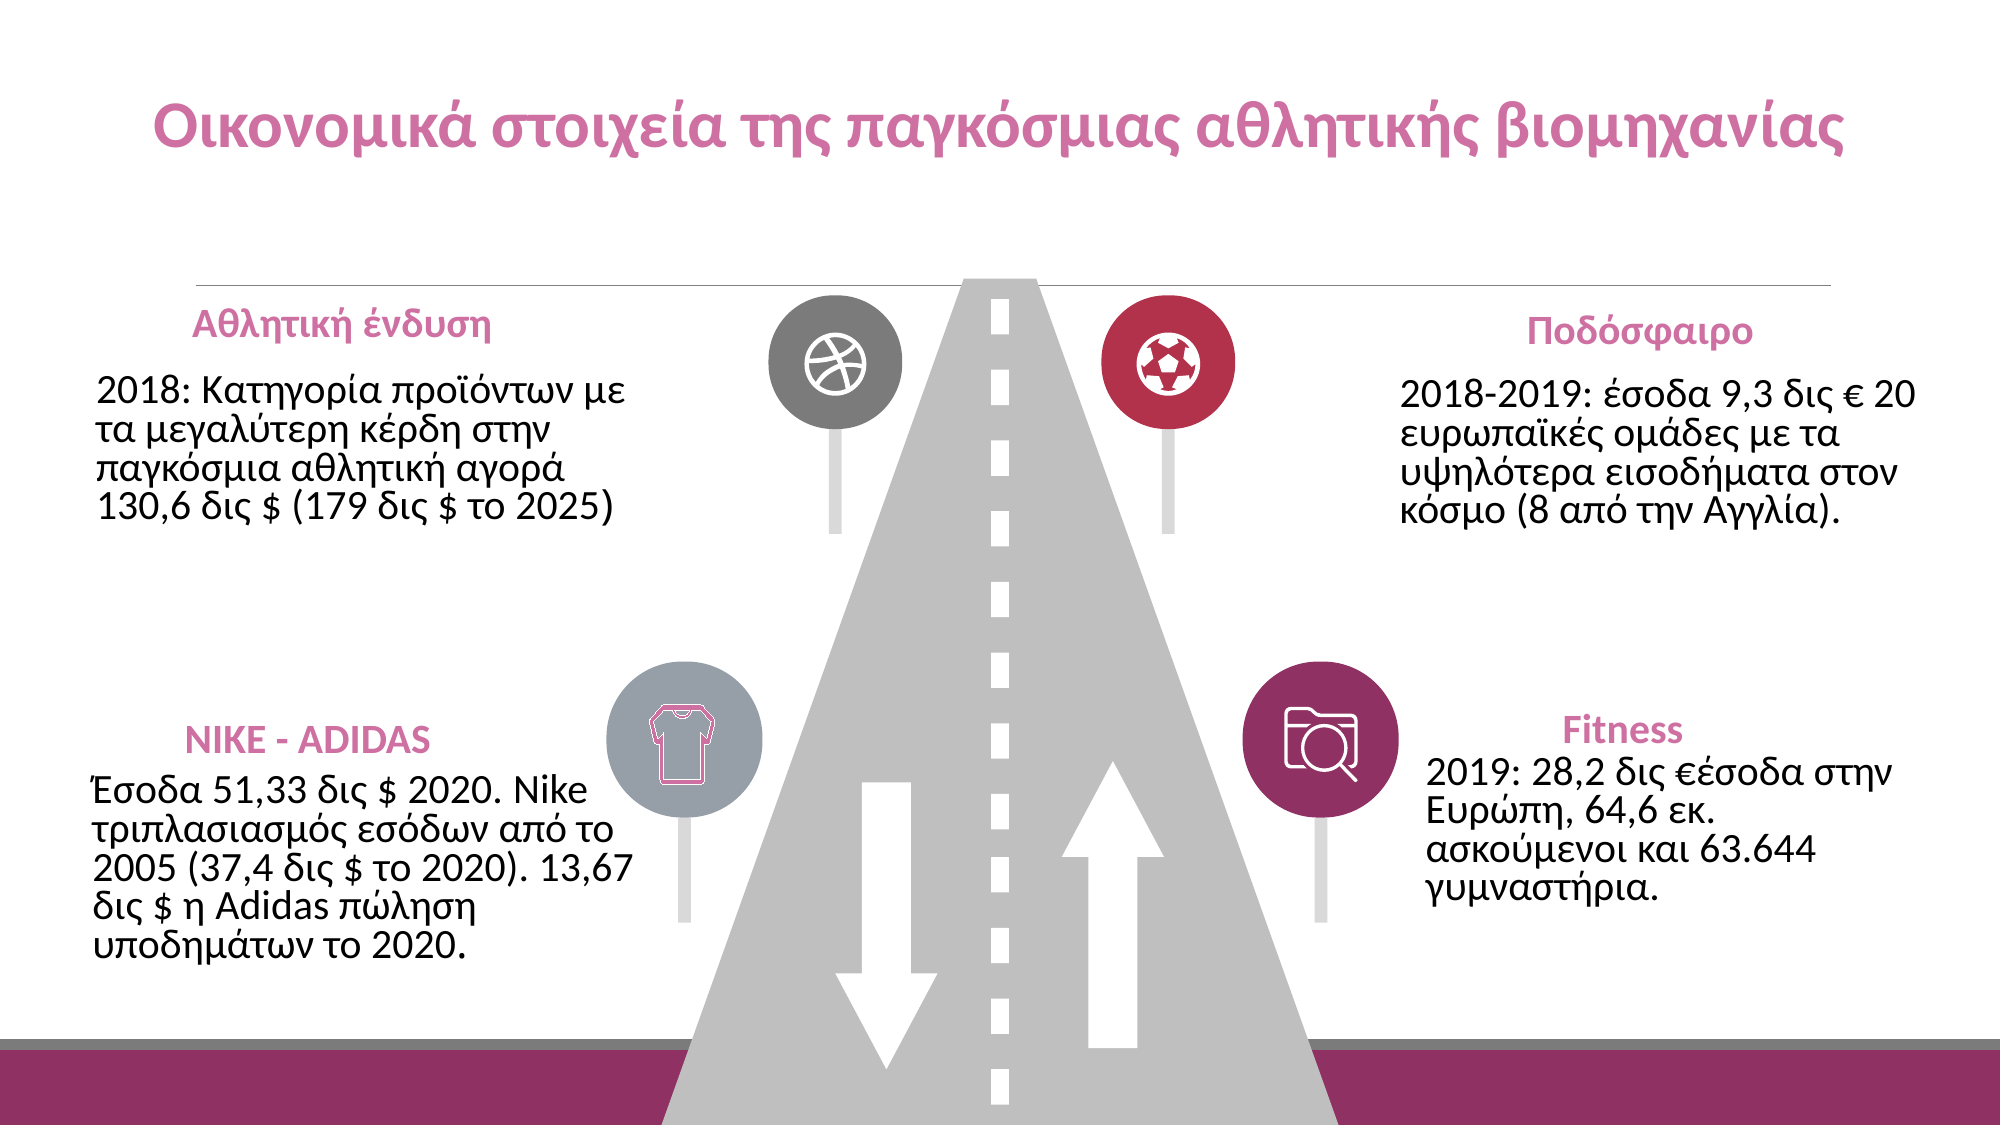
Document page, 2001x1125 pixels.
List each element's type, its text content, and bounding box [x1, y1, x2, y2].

text_box [991, 369, 1009, 406]
text_box [991, 511, 1009, 547]
text_box 2019: 28,2 δις €έσοδα στην Ευρώπη, 64,6 εκ. ασκούμενοι και 63.644 γυμναστήρια. [1418, 751, 1910, 913]
text_box [991, 857, 1009, 893]
text_box Έσοδα 51,33 δις $ 2020. Nike τριπλασιασμός εσόδων από το 2005 (37,4 δις $ το 2020). 13,67 δις $ η Adidas πώληση υποδημάτων το 2020. [85, 770, 687, 971]
text_box Οικονομικά στοιχεία της παγκόσμιας αθλητικής βιομηχανίας [138, 73, 1862, 168]
text_box NIKE - ADIDAS [169, 704, 446, 770]
text_box [1161, 429, 1175, 534]
text_box [991, 793, 1009, 830]
text_box [991, 723, 1009, 759]
text_box [661, 278, 1339, 1125]
text_box [991, 1069, 1009, 1105]
text_box [768, 295, 903, 430]
text_box [1300, 723, 1358, 783]
text_box [991, 998, 1009, 1034]
text_box [1314, 818, 1328, 923]
text_box [991, 440, 1009, 476]
text_box [828, 429, 842, 534]
text_box [1242, 661, 1399, 818]
text_box [1284, 706, 1358, 769]
text_box Ποδόσφαιρο [1512, 295, 1769, 361]
text_box [606, 661, 763, 818]
text_box 2018-2019: έσοδα 9,3 δις € 20 ευρωπαϊκές ομάδες με τα υψηλότερα εισοδήματα στον κόσμο (8 από την Αγγλία). [1392, 373, 1955, 536]
text_box [804, 332, 867, 396]
text_box [991, 299, 1009, 335]
text_box [1061, 761, 1164, 1049]
text_box [991, 581, 1009, 618]
text_box [991, 652, 1009, 688]
text_box Fitness [1547, 693, 1699, 751]
text_box [649, 704, 715, 785]
text_box [687, 818, 691, 923]
text_box 2018: Κατηγορία προϊόντων με τα μεγαλύτερη κέρδη στην παγκόσμια αθλητική αγορά 130,6 δις $ (179 δις $ το 2025) [88, 369, 669, 532]
text_box [1136, 332, 1201, 396]
text_box [835, 782, 938, 1070]
text_box [1101, 295, 1236, 430]
text_box [991, 927, 1009, 964]
text_box Αθλητική ένδυση [176, 288, 507, 354]
